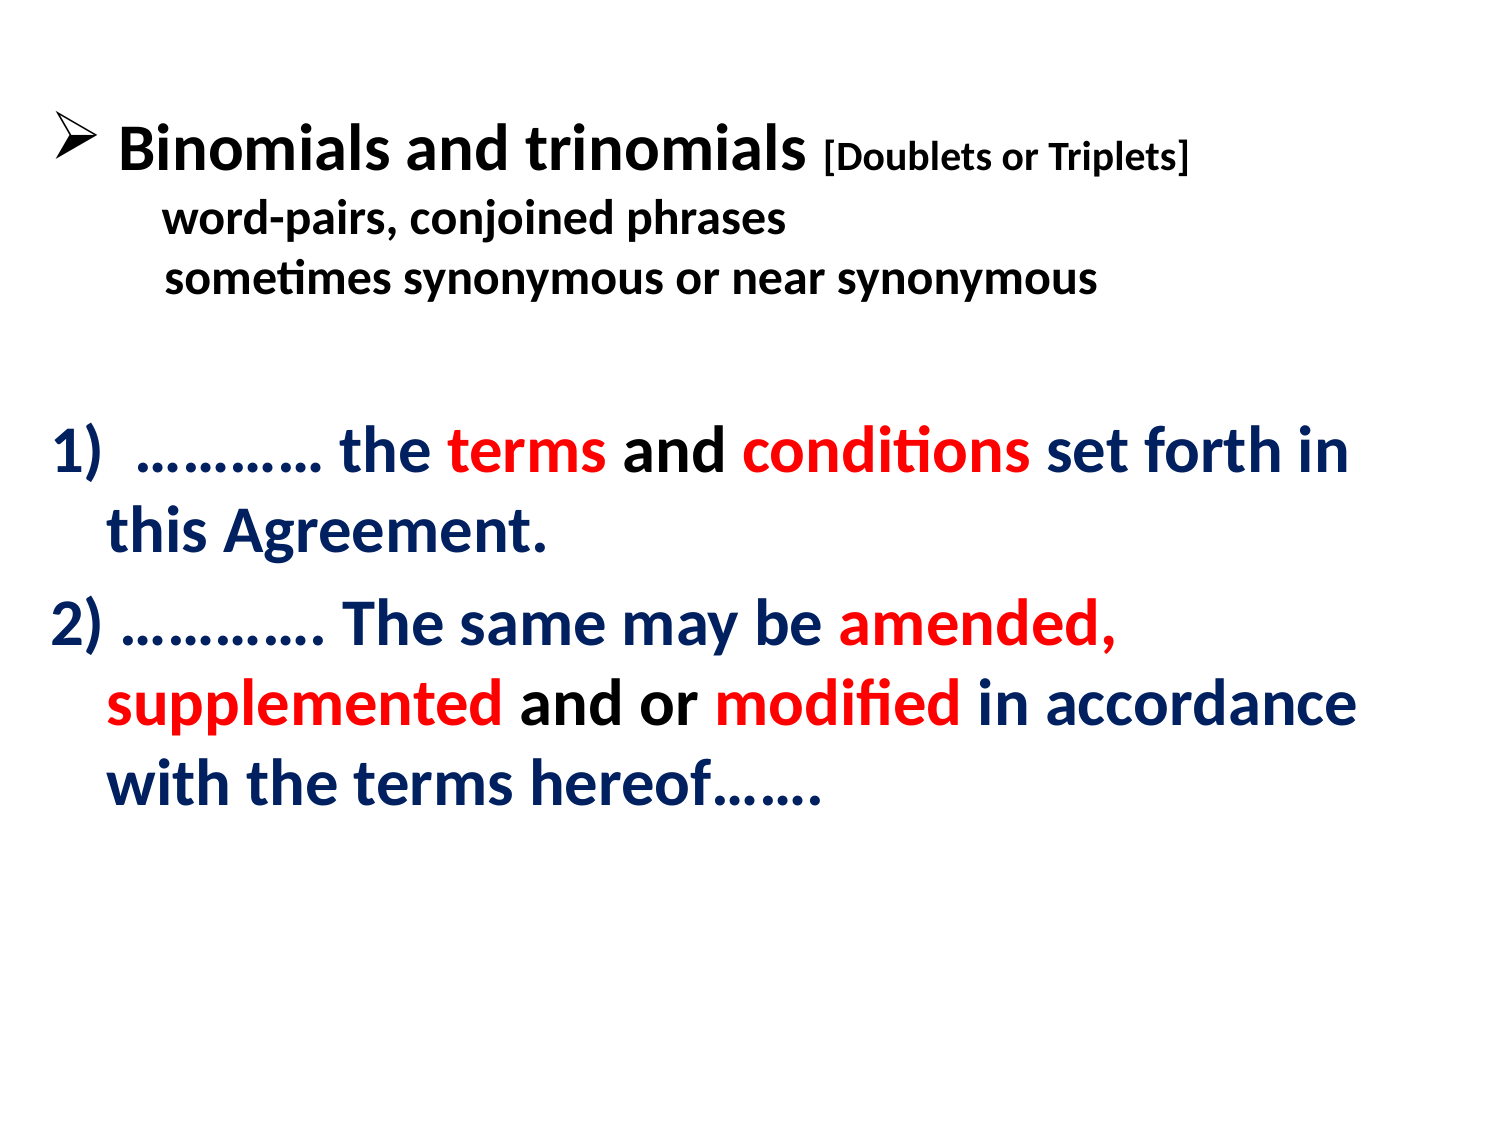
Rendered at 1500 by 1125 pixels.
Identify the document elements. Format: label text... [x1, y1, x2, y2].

list 1) ………… the terms and conditions set forth in this Agreement. 2) …………. The same may be amended, supplemented and or modified in accordance with the terms hereof……. [35, 398, 1425, 938]
title Binomials and trinomials [Doublets or Triplets] word-pairs, conjoined phrases sometimes synonymous or near synonymous [35, 45, 1425, 364]
